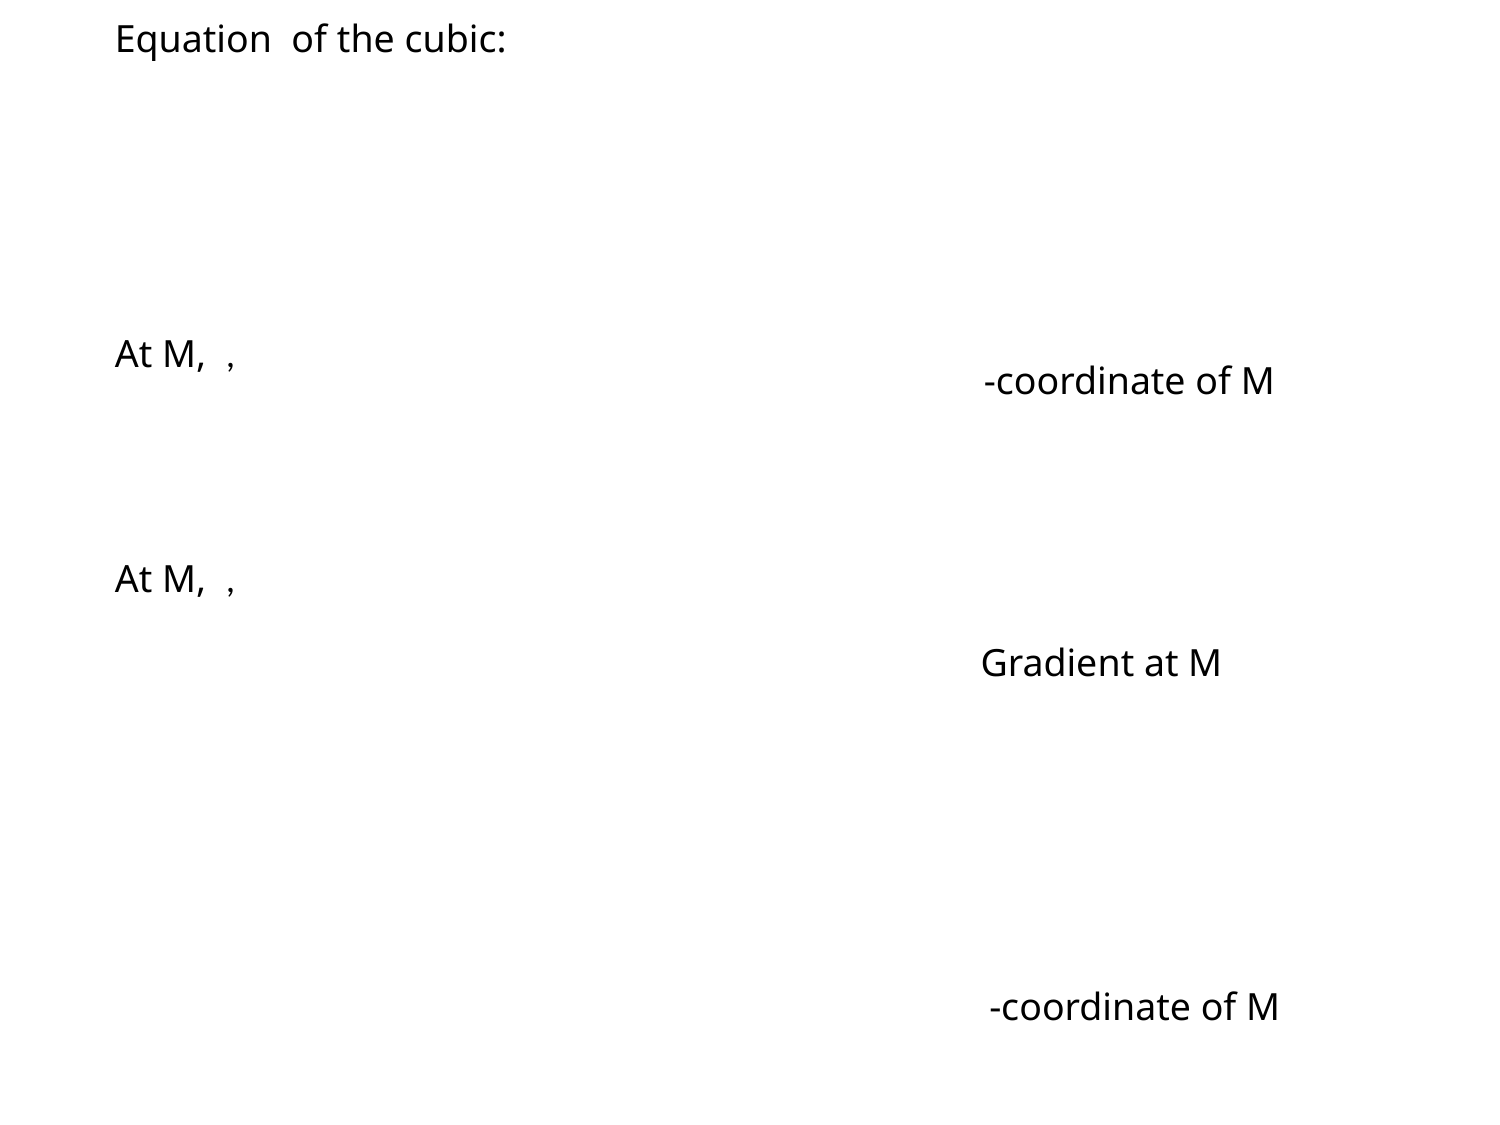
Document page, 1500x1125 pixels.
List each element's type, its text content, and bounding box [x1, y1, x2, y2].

text_box Gradient at M [965, 631, 1238, 692]
